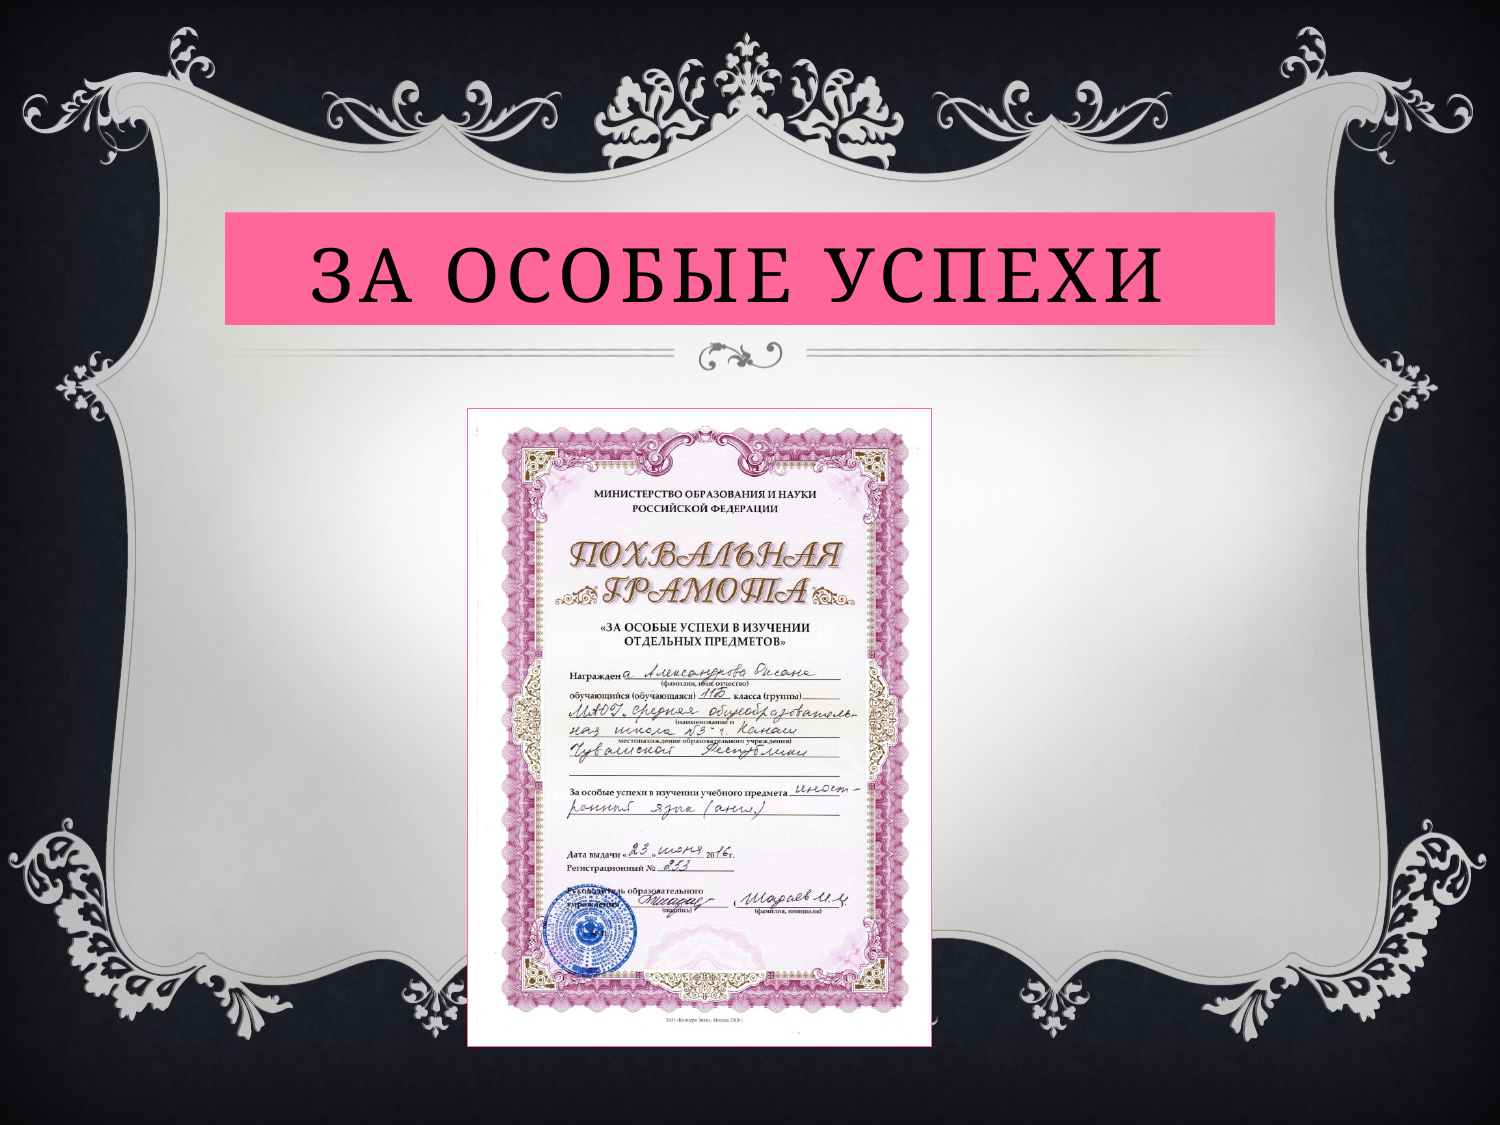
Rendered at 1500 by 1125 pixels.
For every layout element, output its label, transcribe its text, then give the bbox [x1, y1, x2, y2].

title За особые успехи [225, 212, 1275, 325]
picture [0, 419, 1500, 1125]
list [467, 408, 932, 1048]
picture [0, 0, 1500, 265]
